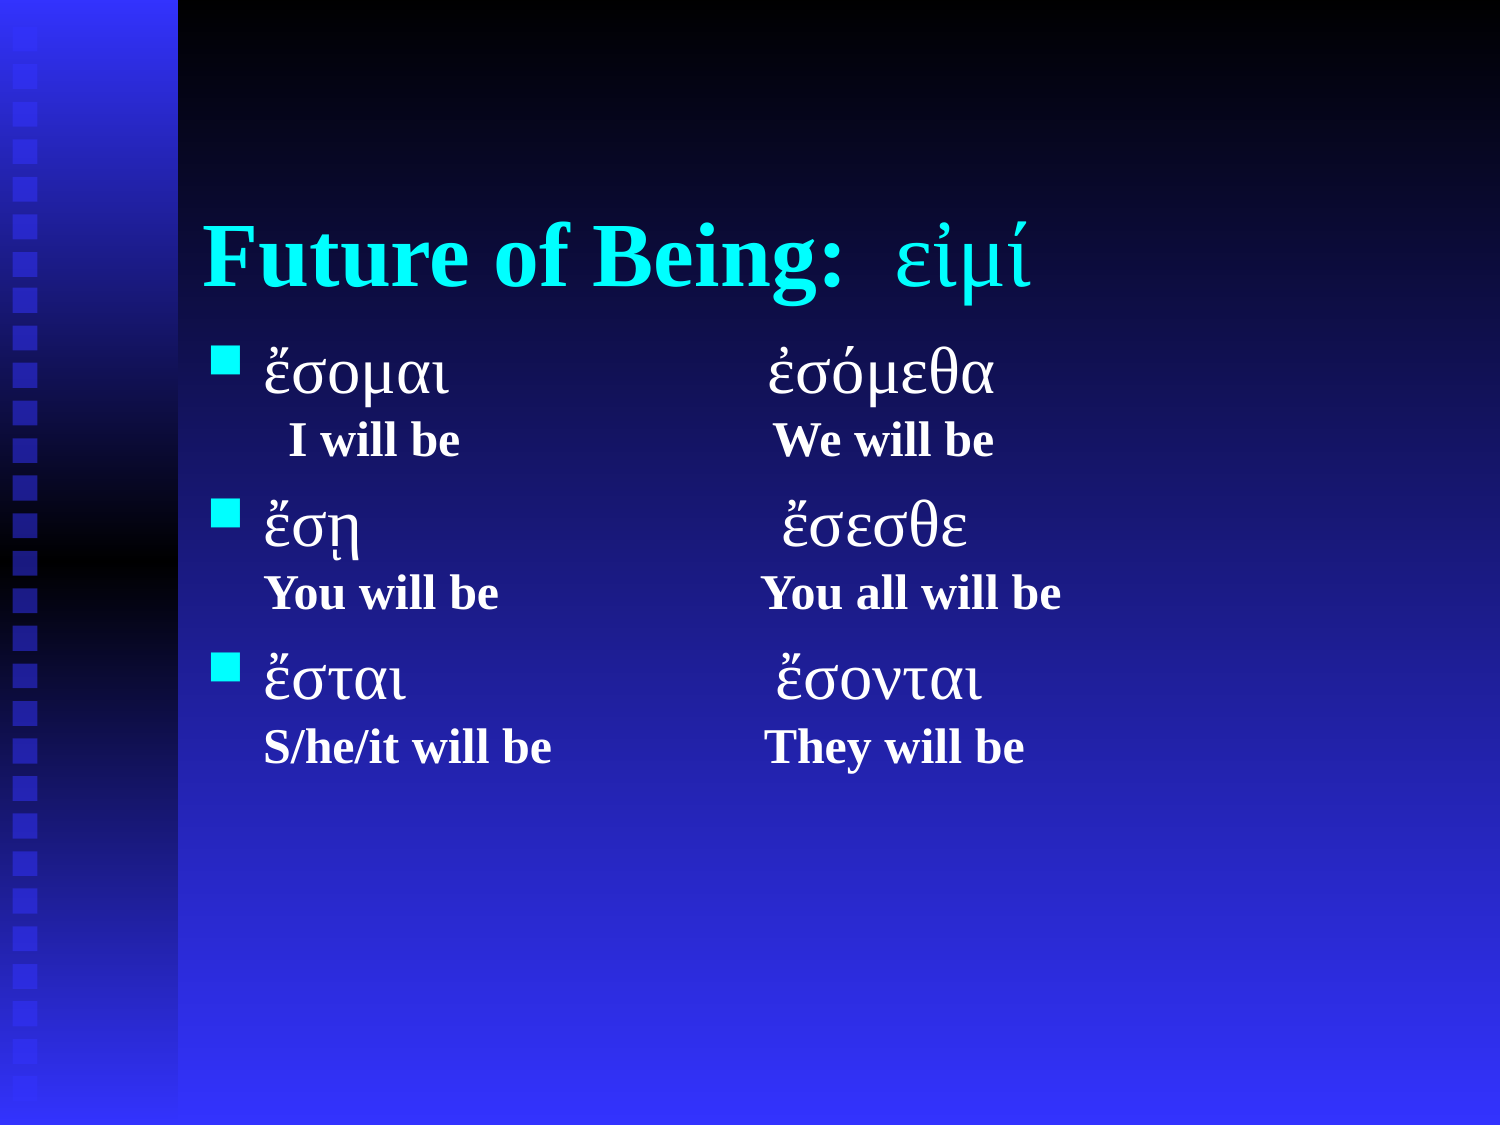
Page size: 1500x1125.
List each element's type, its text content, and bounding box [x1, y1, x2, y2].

title Future of Being: εἰμί [187, 211, 1463, 288]
list ἔσομαι ἐσόμεθα I will be We will be ἔσῃ ἔσεσθε You will be You all will be ἔσται ἔσονται S/he/it will be They will be [191, 319, 1467, 995]
